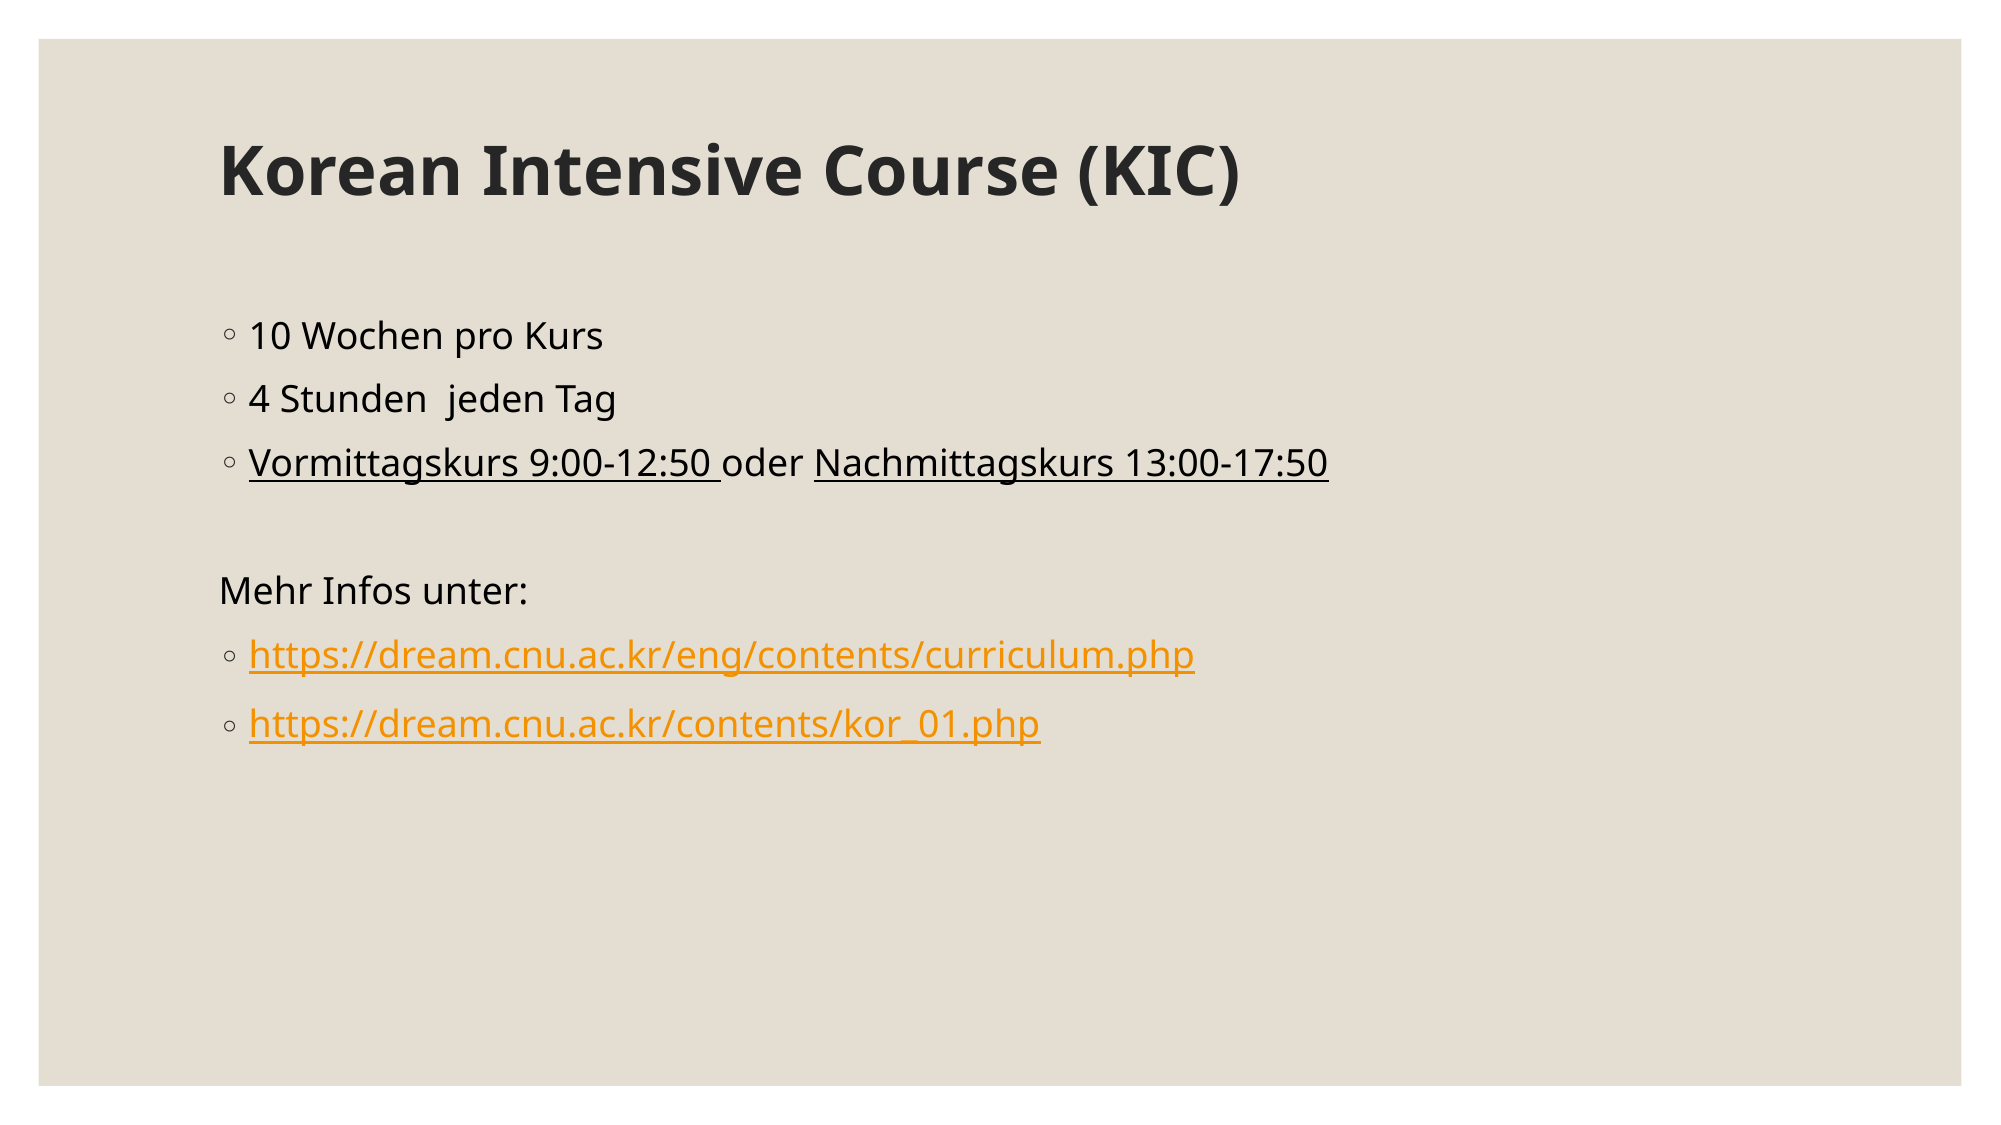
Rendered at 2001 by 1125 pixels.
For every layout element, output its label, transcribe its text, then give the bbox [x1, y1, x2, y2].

list 10 Wochen pro Kurs 4 Stunden jeden Tag Vormittagskurs 9:00-12:50 oder Nachmittagskurs 13:00-17:50 Mehr Infos unter: https://dream.cnu.ac.kr/eng/contents/curriculum.php https://dream.cnu.ac.kr/contents/kor_01.php [203, 304, 1421, 1013]
title Korean Intensive Course (KIC) [203, 112, 1579, 235]
